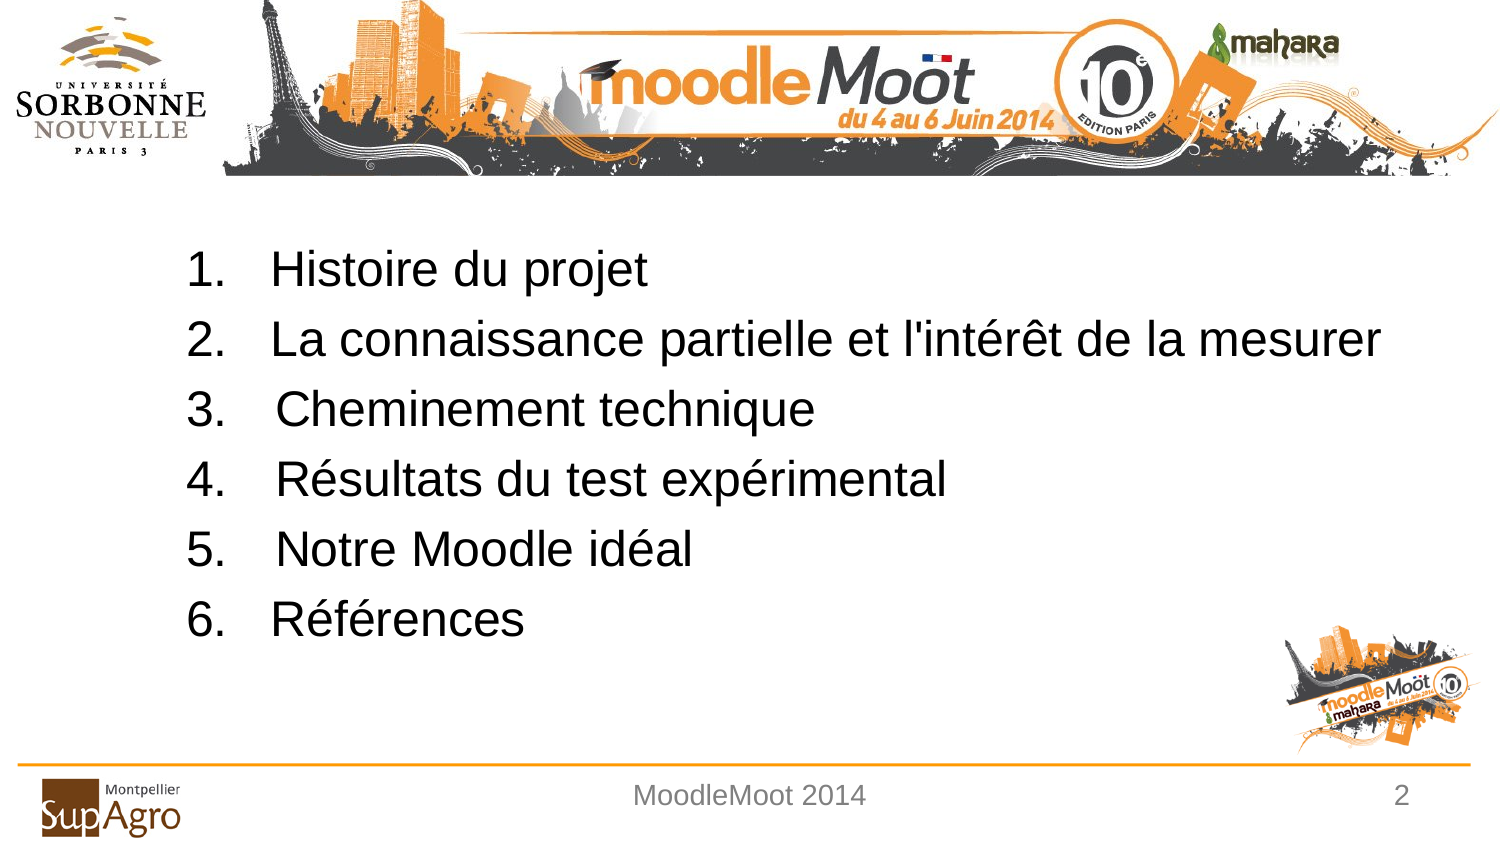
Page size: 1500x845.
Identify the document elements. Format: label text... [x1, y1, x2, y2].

picture [1281, 623, 1483, 756]
text_box Histoire du projet La connaissance partielle et l'intérêt de la mesurer Cheminement technique Résultats du test expérimental Notre Moodle idéal Références [171, 228, 1430, 683]
picture [0, 0, 1500, 176]
footer MoodleMoot 2014 [512, 769, 988, 828]
slide_number 2 [1074, 769, 1425, 828]
picture [29, 772, 190, 845]
